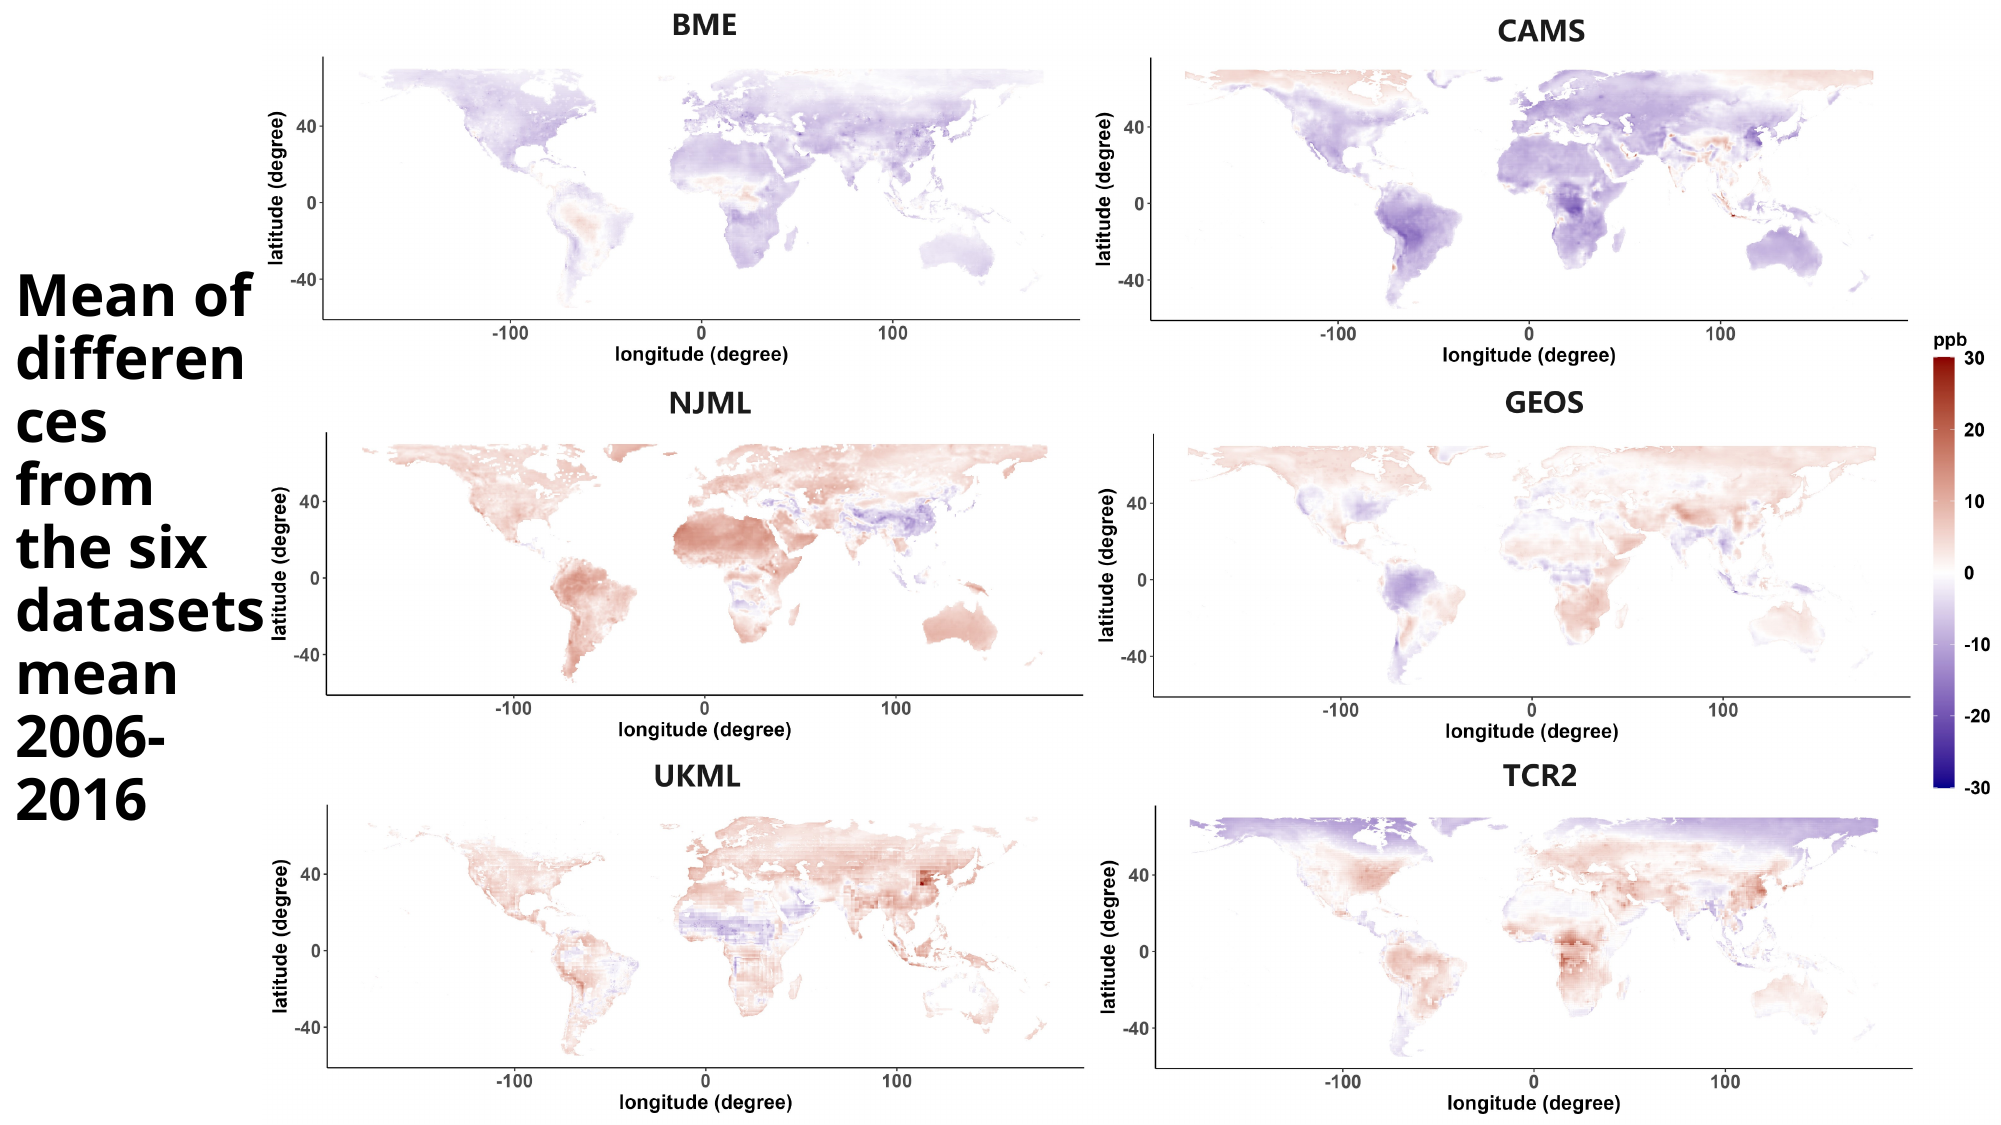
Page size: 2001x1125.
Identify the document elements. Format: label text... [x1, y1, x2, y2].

picture [262, 0, 2000, 1125]
title Mean of differences from the six datasets mean 2006-2016 [0, 300, 262, 800]
